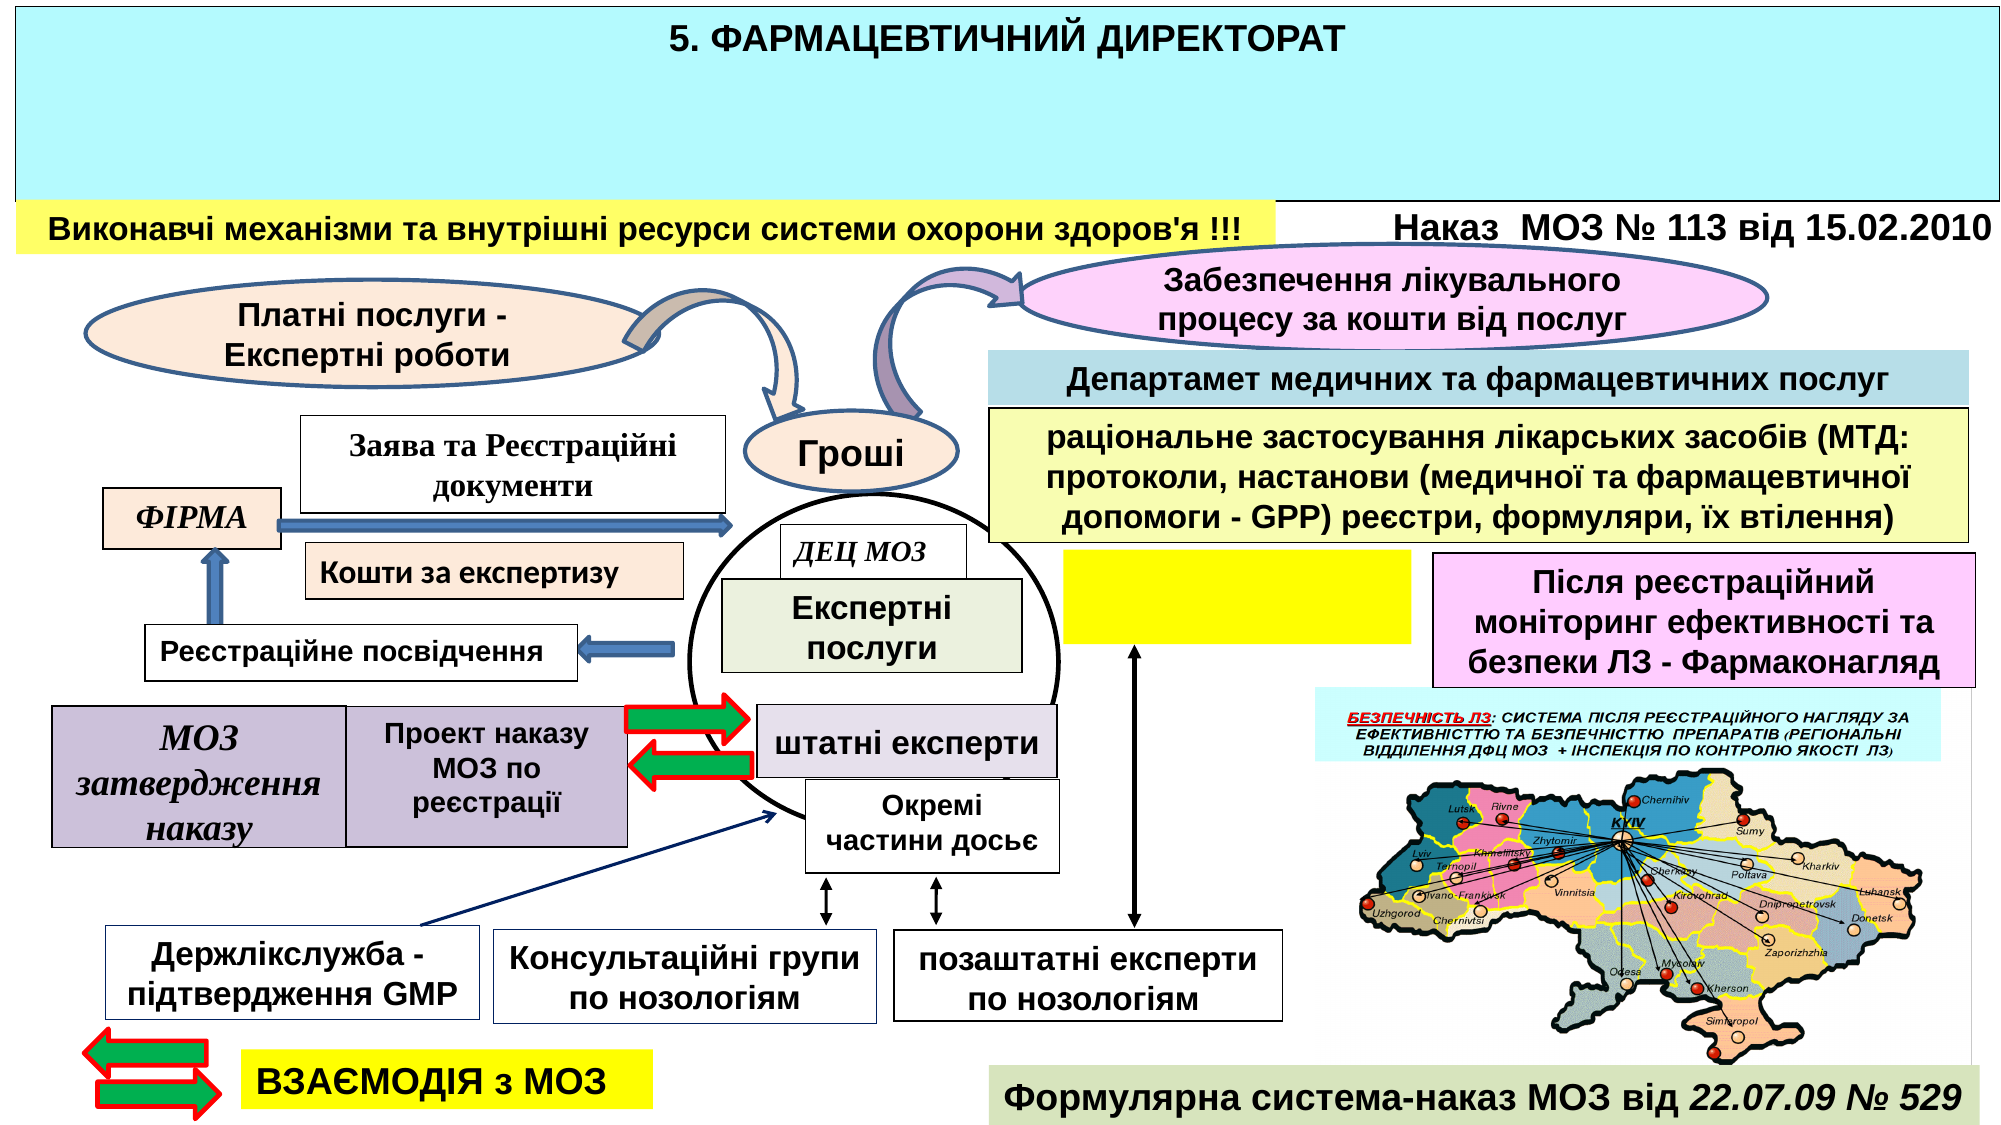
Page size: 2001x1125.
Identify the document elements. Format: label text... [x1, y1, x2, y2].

text_box [84, 1028, 207, 1078]
text_box Формулярна система-наказ МОЗ від 22.07.09 № 529 [988, 1065, 1980, 1125]
text_box [1063, 549, 1412, 645]
text_box Кошти за експертизу [305, 542, 684, 600]
text_box [626, 694, 749, 745]
text_box Гроші [744, 410, 958, 492]
text_box [97, 1069, 220, 1119]
text_box [1128, 645, 1141, 928]
text_box Проект наказу МОЗ по реєстрації [346, 706, 628, 848]
text_box Після реєстраційний моніторинг ефективності та безпеки ЛЗ - Фармаконагляд [1432, 552, 1976, 688]
text_box [689, 493, 1059, 818]
text_box Реєстраційне посвідчення [145, 624, 578, 681]
text_box [202, 549, 228, 624]
text_box [420, 810, 778, 926]
text_box [278, 515, 731, 536]
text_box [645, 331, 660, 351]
text_box позаштатні експерти по нозологіям [894, 929, 1283, 1021]
text_box Консультаційні групи по нозологіям [493, 929, 877, 1024]
picture [1314, 687, 1972, 1100]
text_box [629, 740, 753, 790]
text_box ФІРМА [102, 488, 282, 550]
text_box Держлікслужба - підтвердження GMP [105, 925, 480, 1020]
text_box Виконавчі механізми та внутрішні ресурси системи охорони здоров'я !!! [16, 199, 1276, 255]
text_box [819, 877, 833, 926]
text_box 5. ФАРМАЦЕВТИЧНИЙ ДИРЕКТОРАТ [15, 6, 2000, 202]
text_box Платні послуги - Експертні роботи [85, 279, 642, 388]
text_box МОЗ затвердження наказу [52, 705, 347, 848]
text_box раціональне застосування лікарських засобів (МТД: протоколи, настанови (медичної та фармацевтичної допомоги - GPP) реєстри, формуляри, їх втілення) [988, 408, 1969, 543]
text_box штатні експерти [757, 704, 1057, 778]
text_box Заява та Реєстраційні документи [300, 415, 726, 513]
text_box Департамет медичних та фармацевтичних послуг [988, 350, 1969, 405]
text_box [578, 636, 673, 662]
text_box Забезпечення лікувального процесу за кошти від послуг [1020, 244, 1768, 350]
text_box Експертні послуги [722, 578, 1022, 673]
text_box Наказ МОЗ № 113 від 15.02.2010 [1328, 195, 2000, 256]
text_box Окремі частини досьє [805, 779, 1060, 874]
text_box [874, 268, 1023, 418]
text_box ВЗАЄМОДІЯ з МОЗ [241, 1049, 653, 1110]
text_box [929, 876, 943, 926]
text_box [623, 290, 804, 421]
text_box ДЕЦ МОЗ [780, 524, 967, 578]
